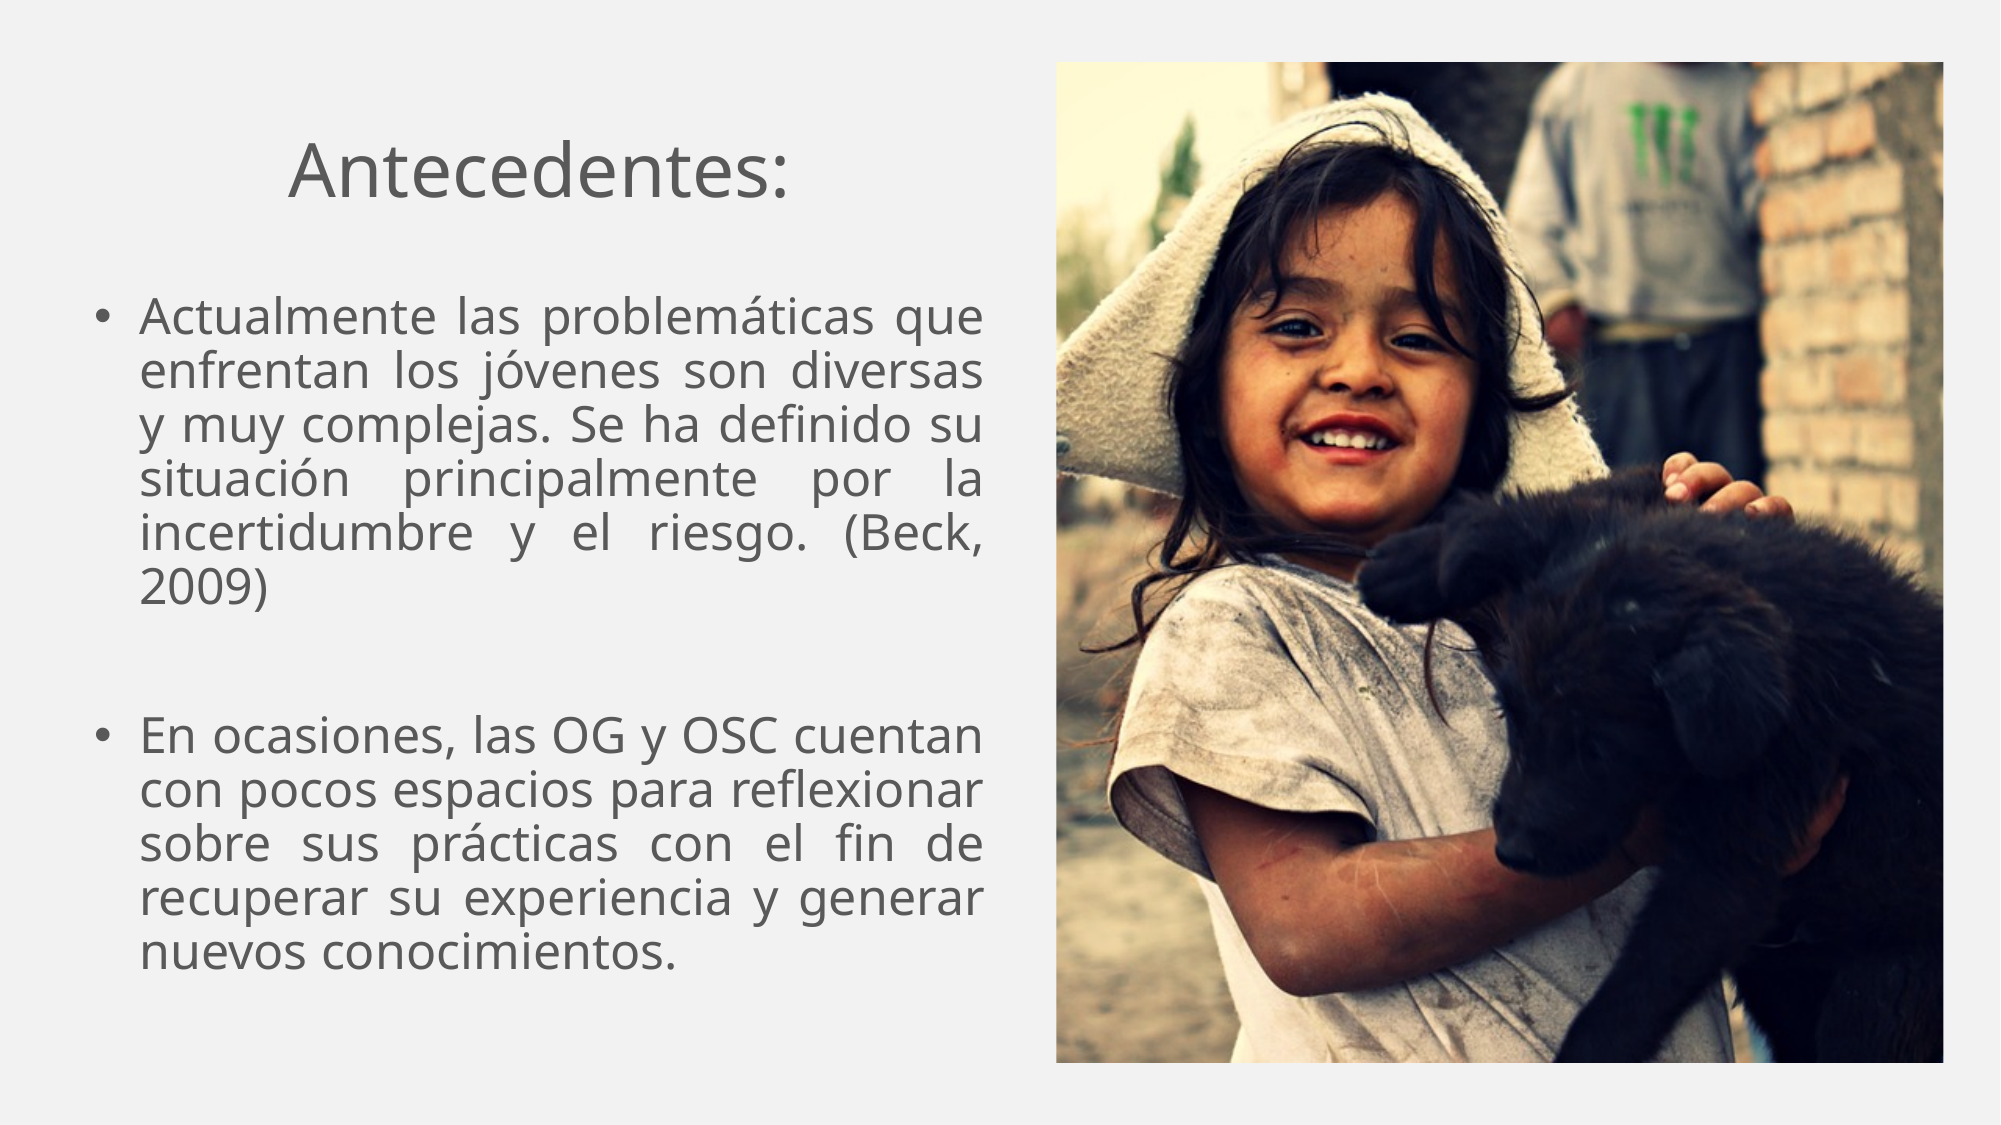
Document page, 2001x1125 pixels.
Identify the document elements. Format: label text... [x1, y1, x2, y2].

text_box Antecedentes: Actualmente las problemáticas que enfrentan los jóvenes son diversas y muy complejas. Se ha definido su situación principalmente por la incertidumbre y el riesgo. (Beck, 2009) En ocasiones, las OG y OSC cuentan con pocos espacios para reflexionar sobre sus prácticas con el fin de recuperar su experiencia y generar nuevos conocimientos. [79, 125, 1000, 1014]
picture [1056, 62, 1944, 1063]
